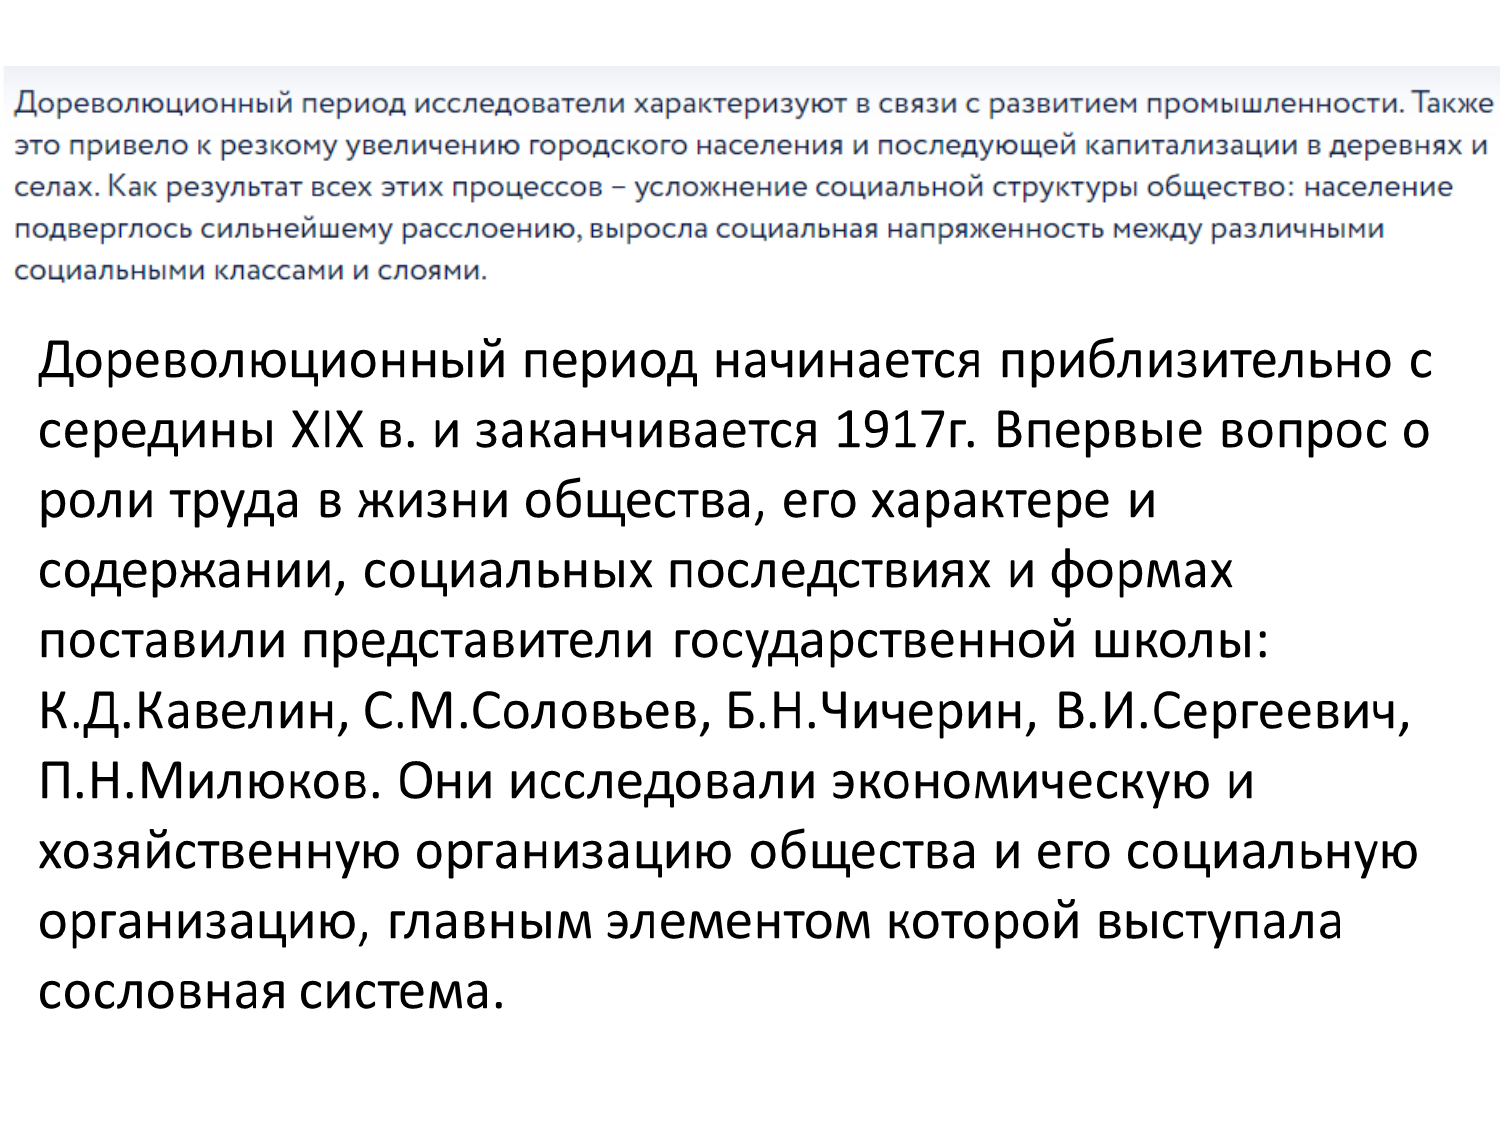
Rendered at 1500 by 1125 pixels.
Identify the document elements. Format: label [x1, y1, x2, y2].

picture [3, 66, 1500, 1061]
